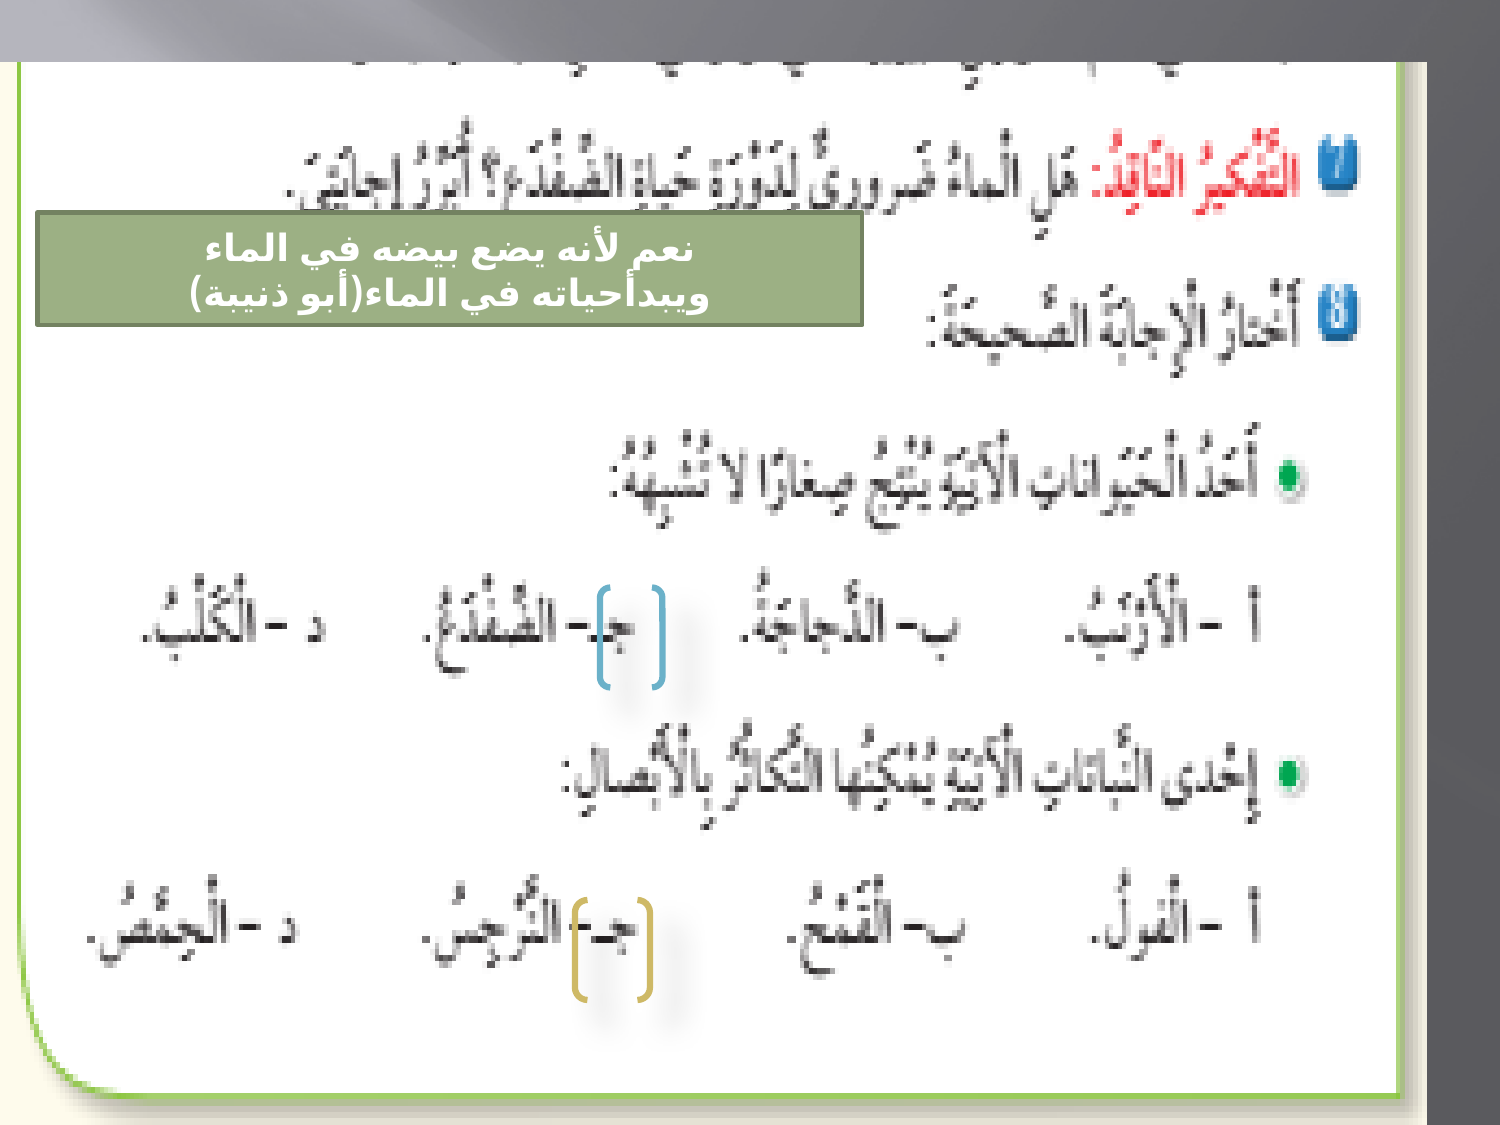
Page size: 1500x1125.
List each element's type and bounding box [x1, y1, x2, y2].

list [0, 62, 1453, 1125]
